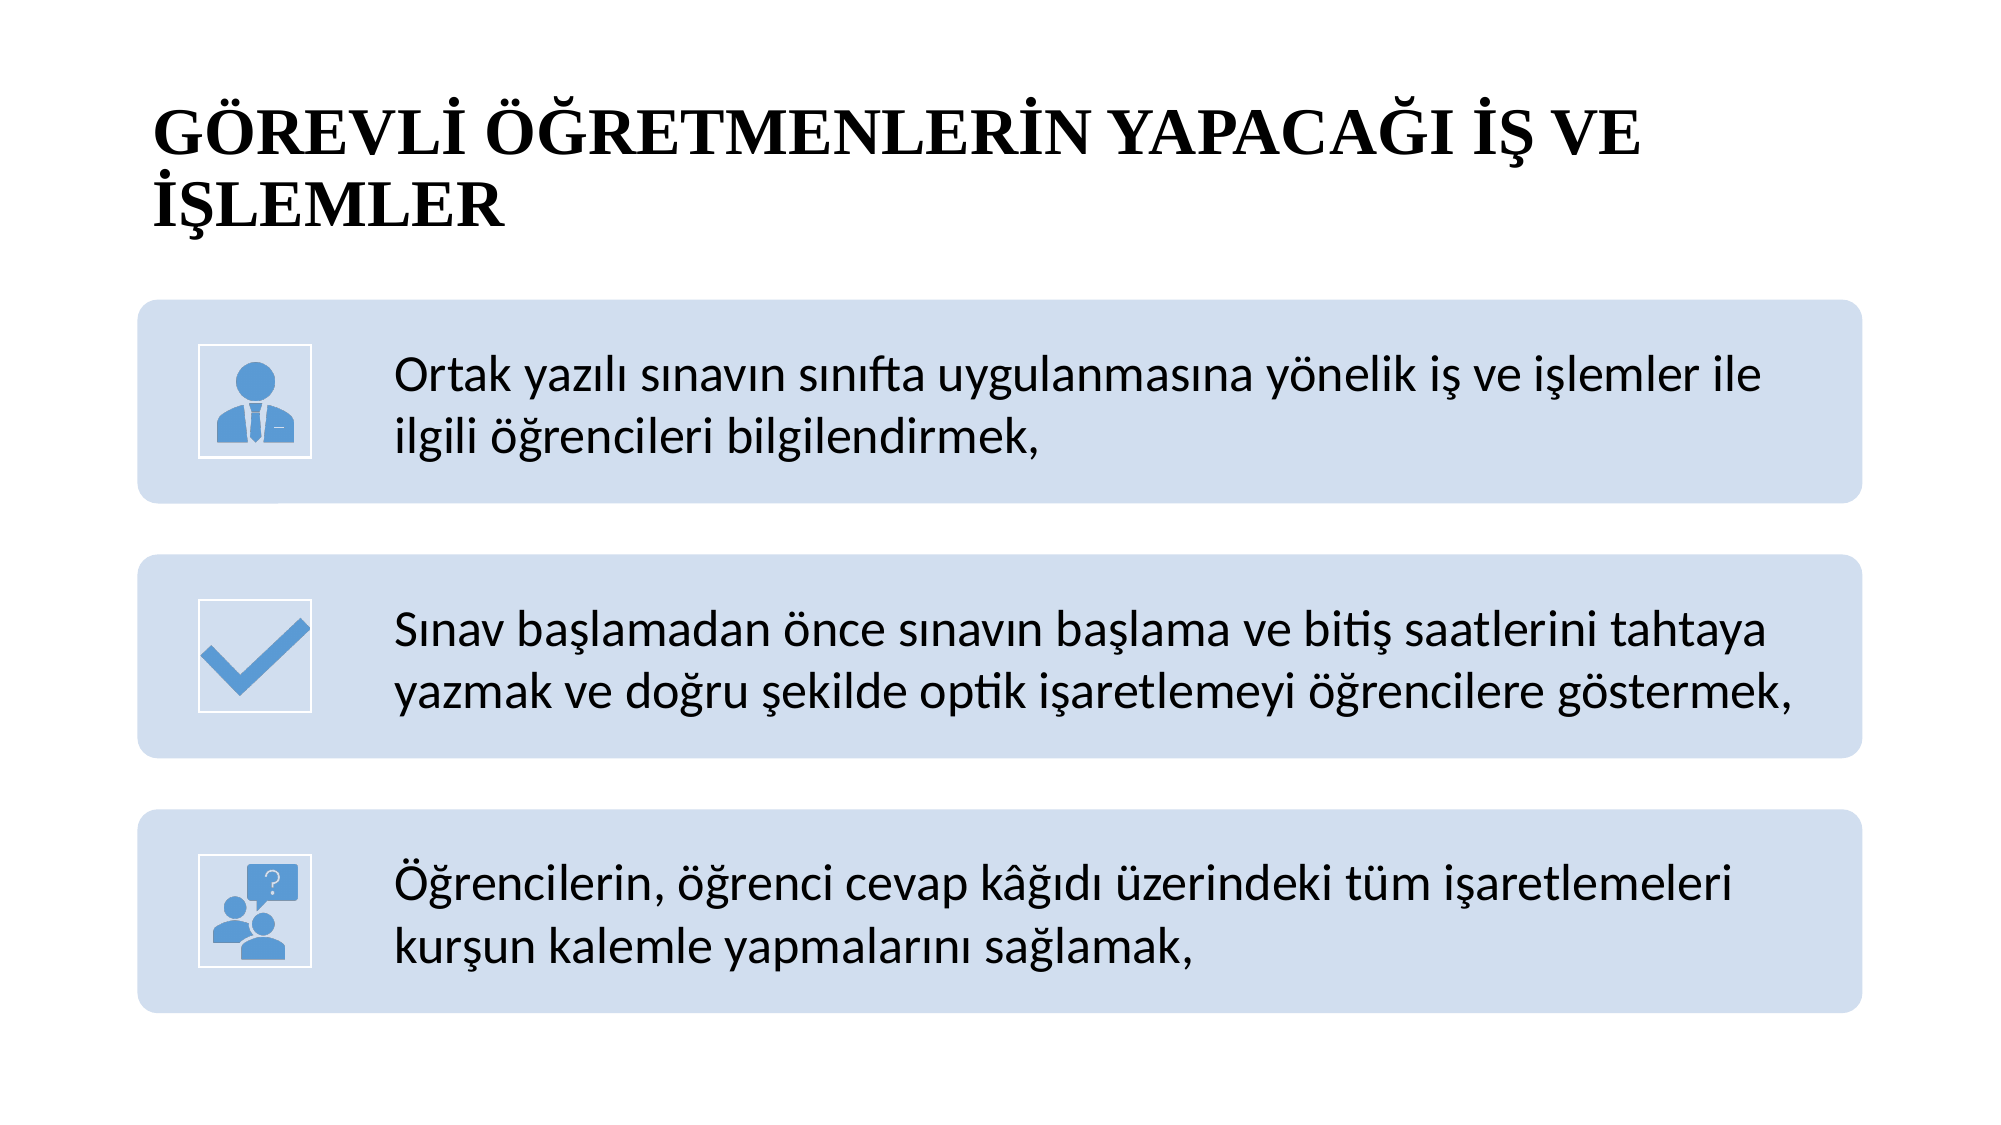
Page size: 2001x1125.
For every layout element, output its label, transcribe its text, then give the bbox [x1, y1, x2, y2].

title GÖREVLİ ÖĞRETMENLERİN YAPACAĞI İŞ VE İŞLEMLER [137, 59, 1863, 278]
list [137, 299, 1863, 1014]
